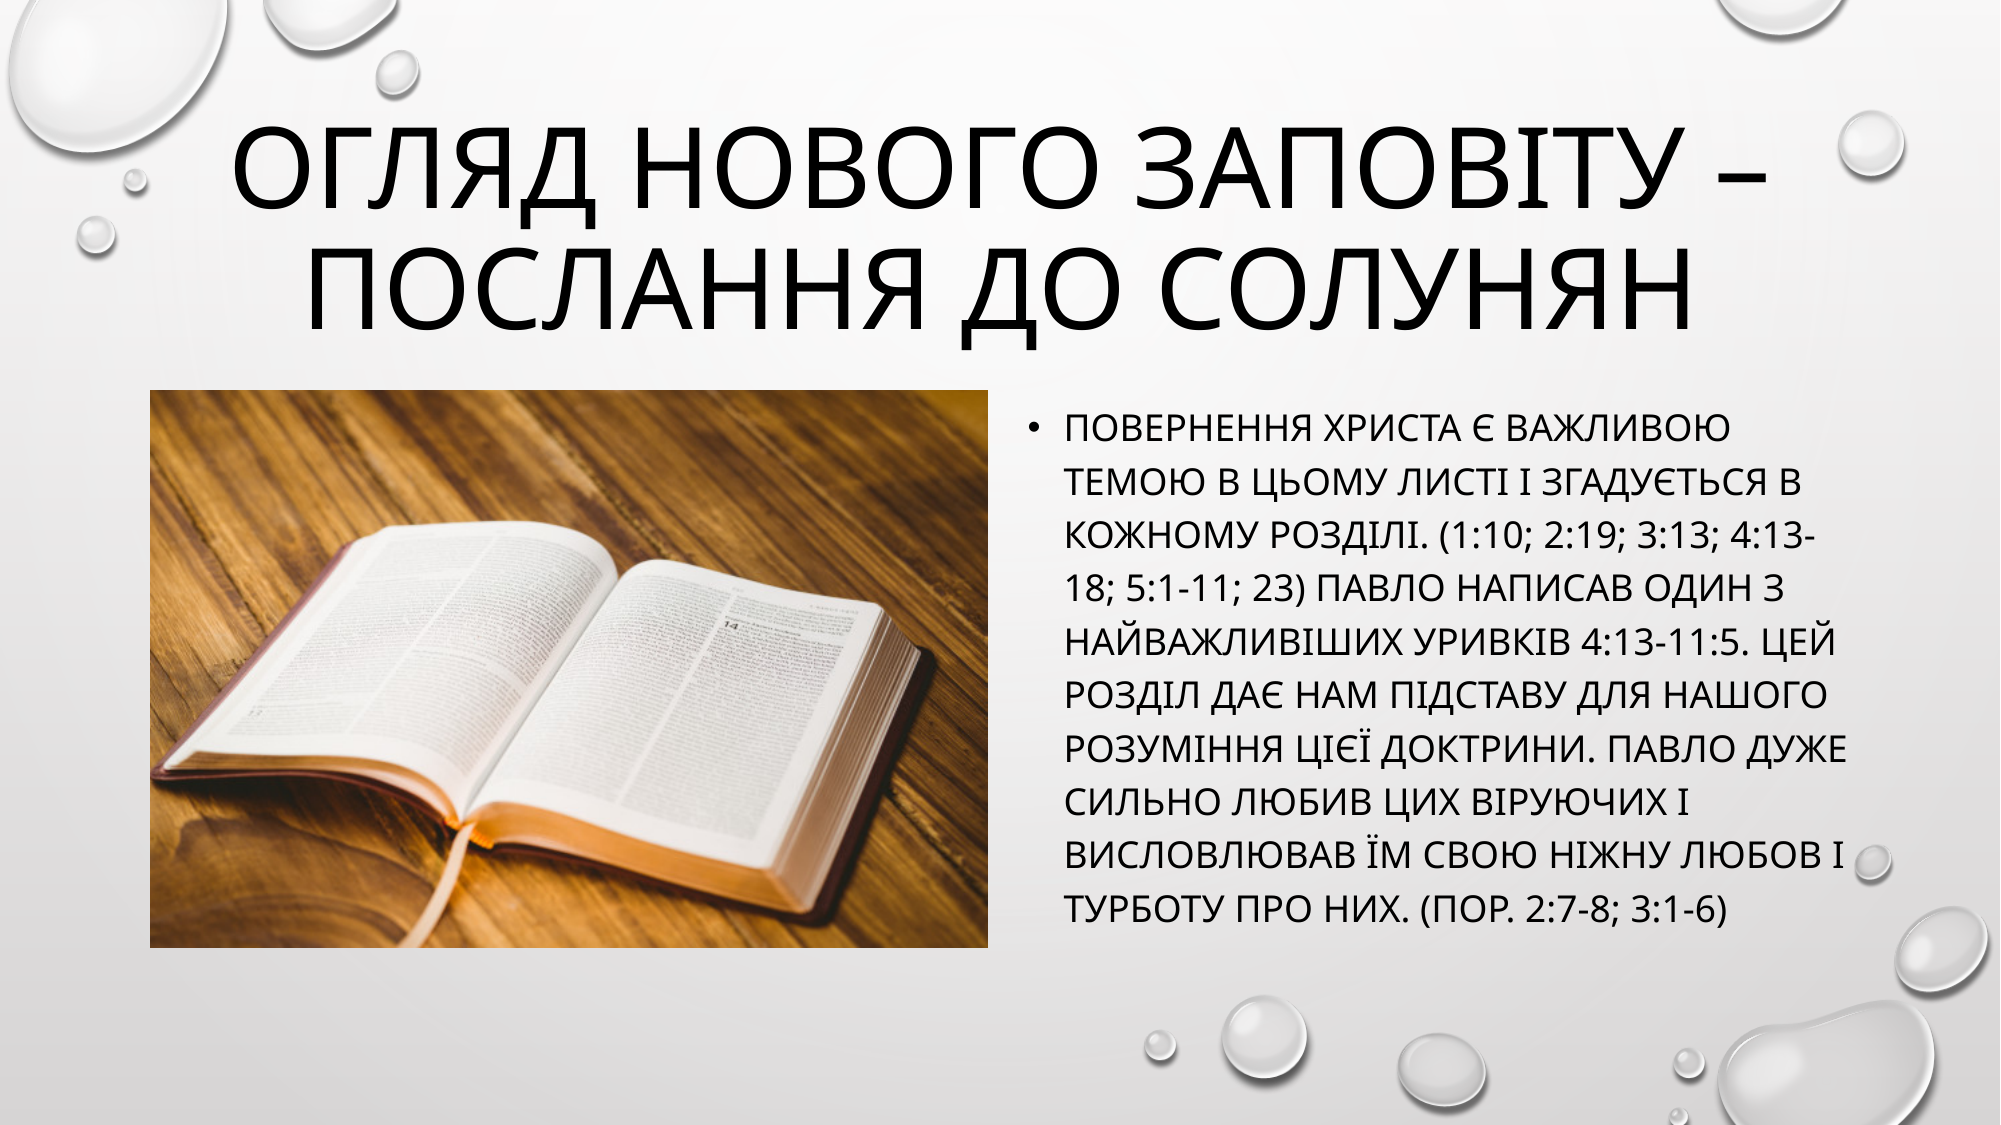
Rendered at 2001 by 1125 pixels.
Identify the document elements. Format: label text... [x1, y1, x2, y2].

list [149, 389, 988, 949]
picture [0, 0, 2000, 1125]
title ОГЛЯД НОВОГО ЗАПОВІТУ – ПОСЛАННЯ ДО СОЛУНЯН [149, 101, 1851, 364]
list Повернення Христа є важливою темою в цьому листі і згадується в кожному розділі. (1:10; 2:19; 3:13; 4:13-18; 5:1-11; 23) Павло написав один з найважливіших уривків 4:13-11:5. Цей розділ дає нам підставу для нашого розуміння цієї доктрини. Павло дуже сильно любив цих віруючих і висловлював їм свою ніжну любов і турботу про них. (Пор. 2:7-8; 3:1-6) [1012, 388, 1874, 1016]
